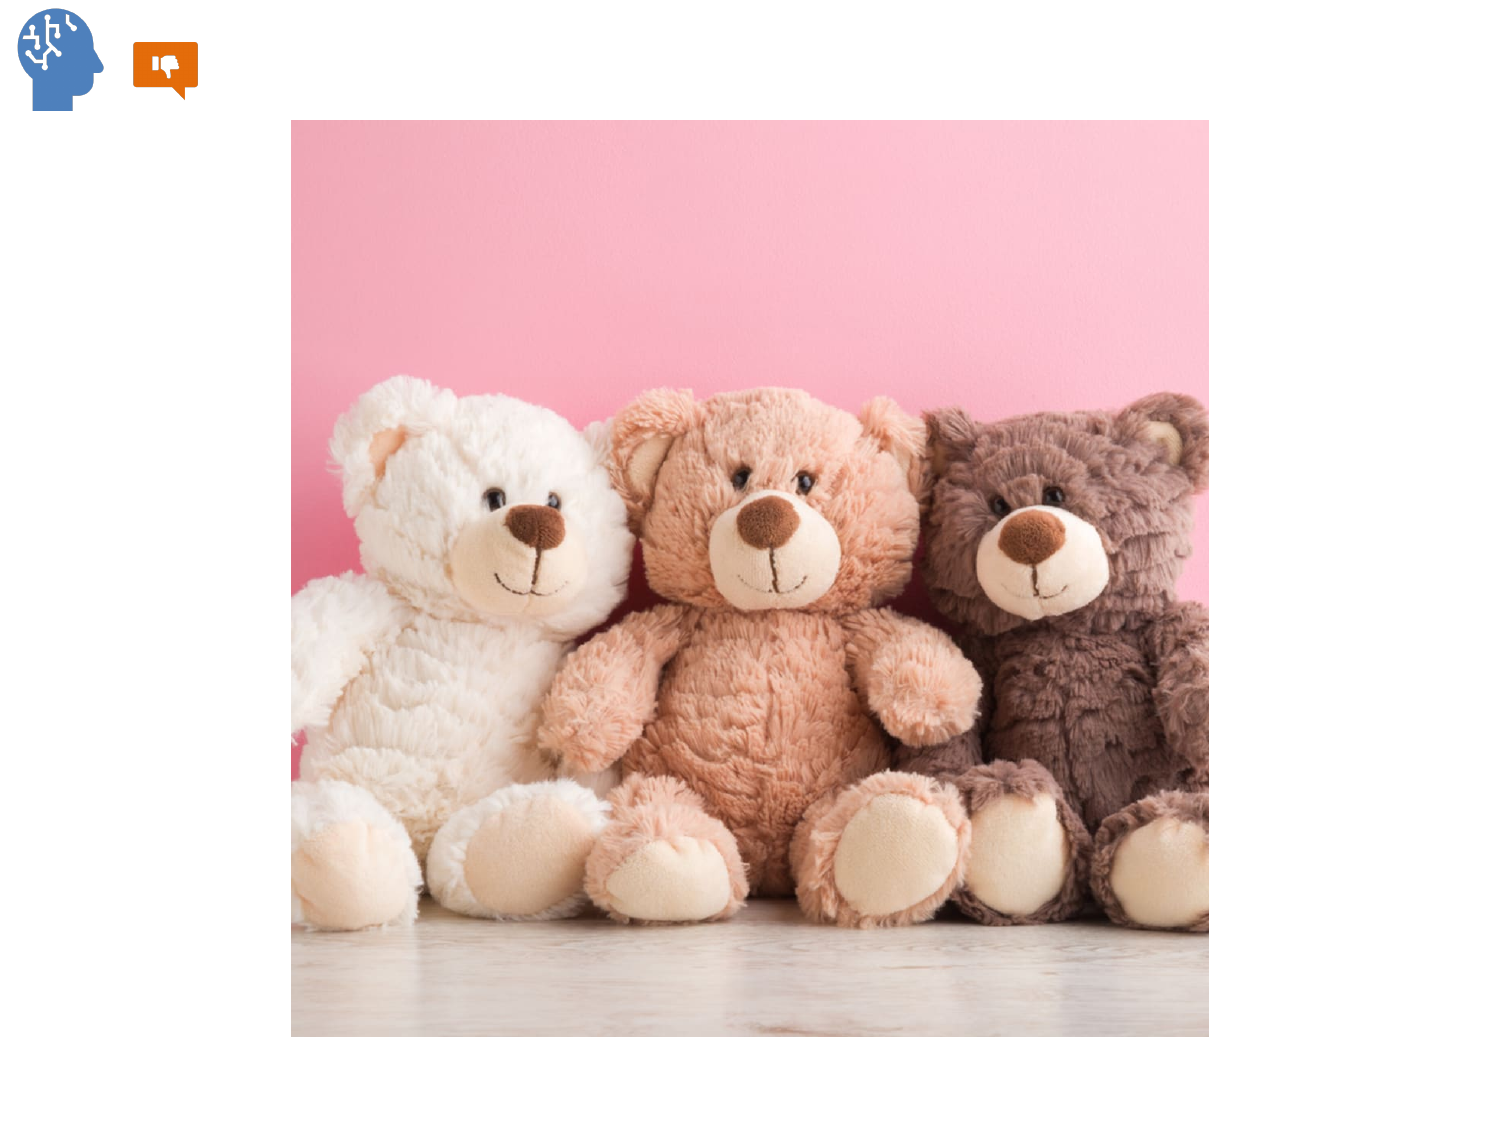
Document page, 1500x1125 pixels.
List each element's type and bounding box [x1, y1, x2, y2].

text_box [0, 0, 115, 121]
picture [291, 120, 1209, 1038]
picture [120, 25, 211, 116]
